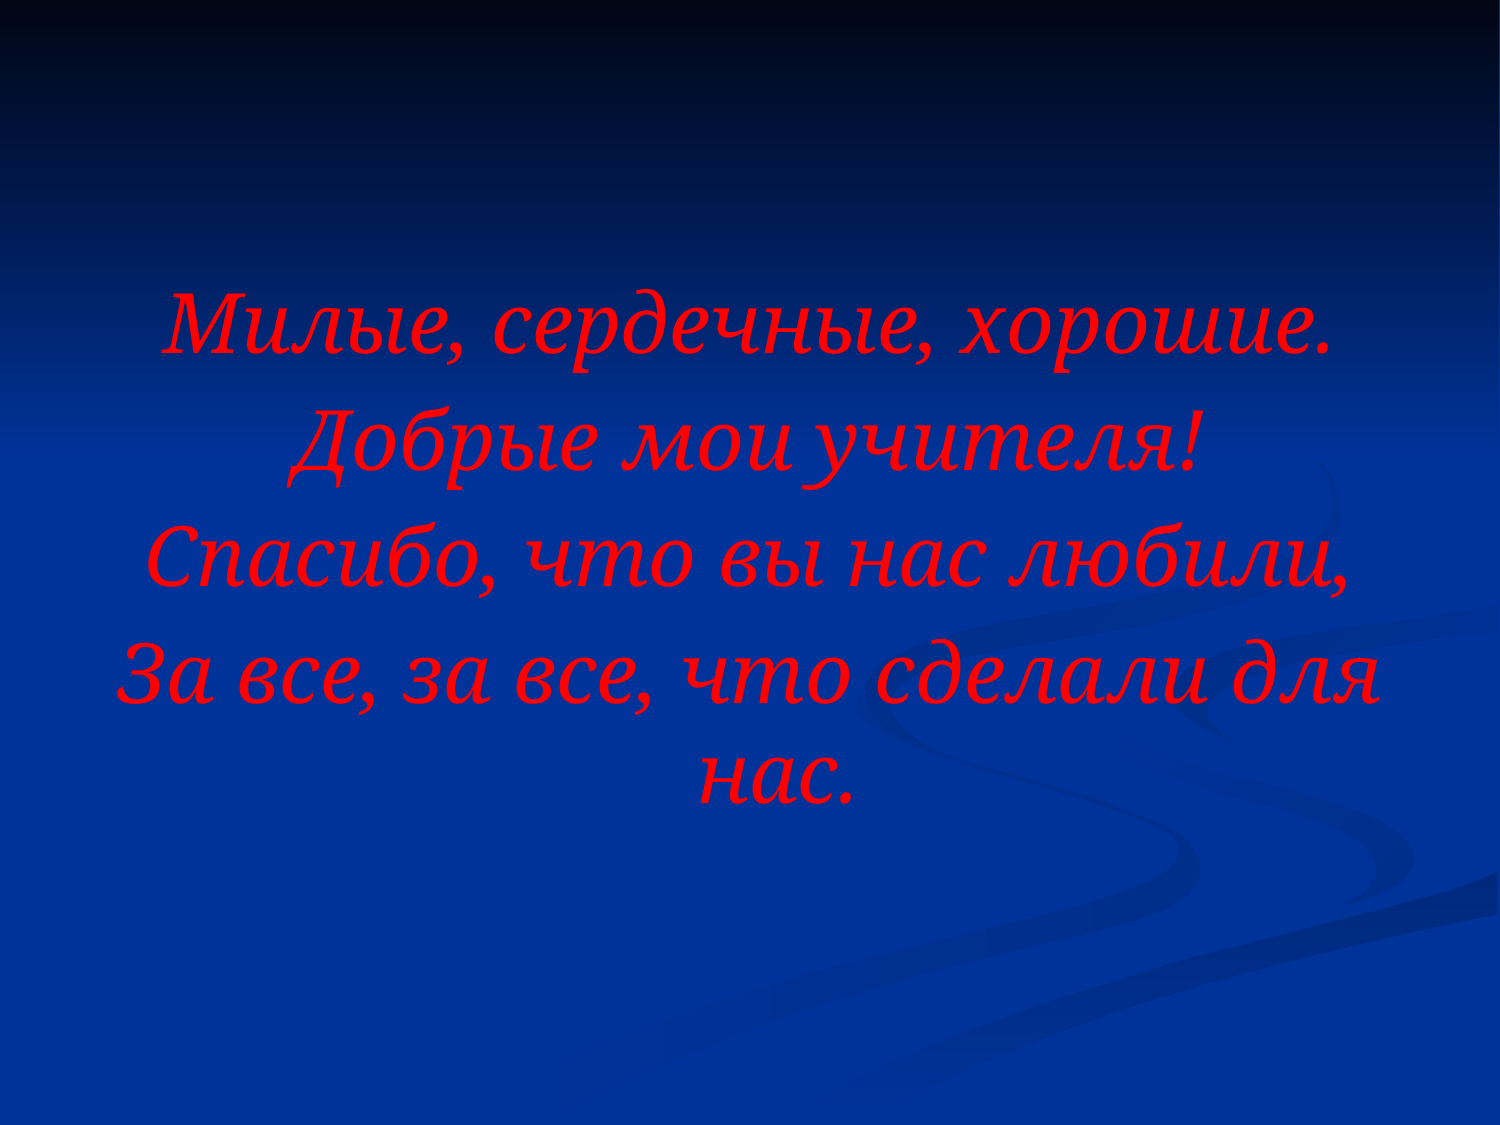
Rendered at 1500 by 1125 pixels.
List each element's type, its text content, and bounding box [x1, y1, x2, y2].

list Милые, сердечные, хорошие. Добрые мои учителя! Спасибо, что вы нас любили, За все, за все, что сделали для нас. [74, 262, 1426, 1006]
